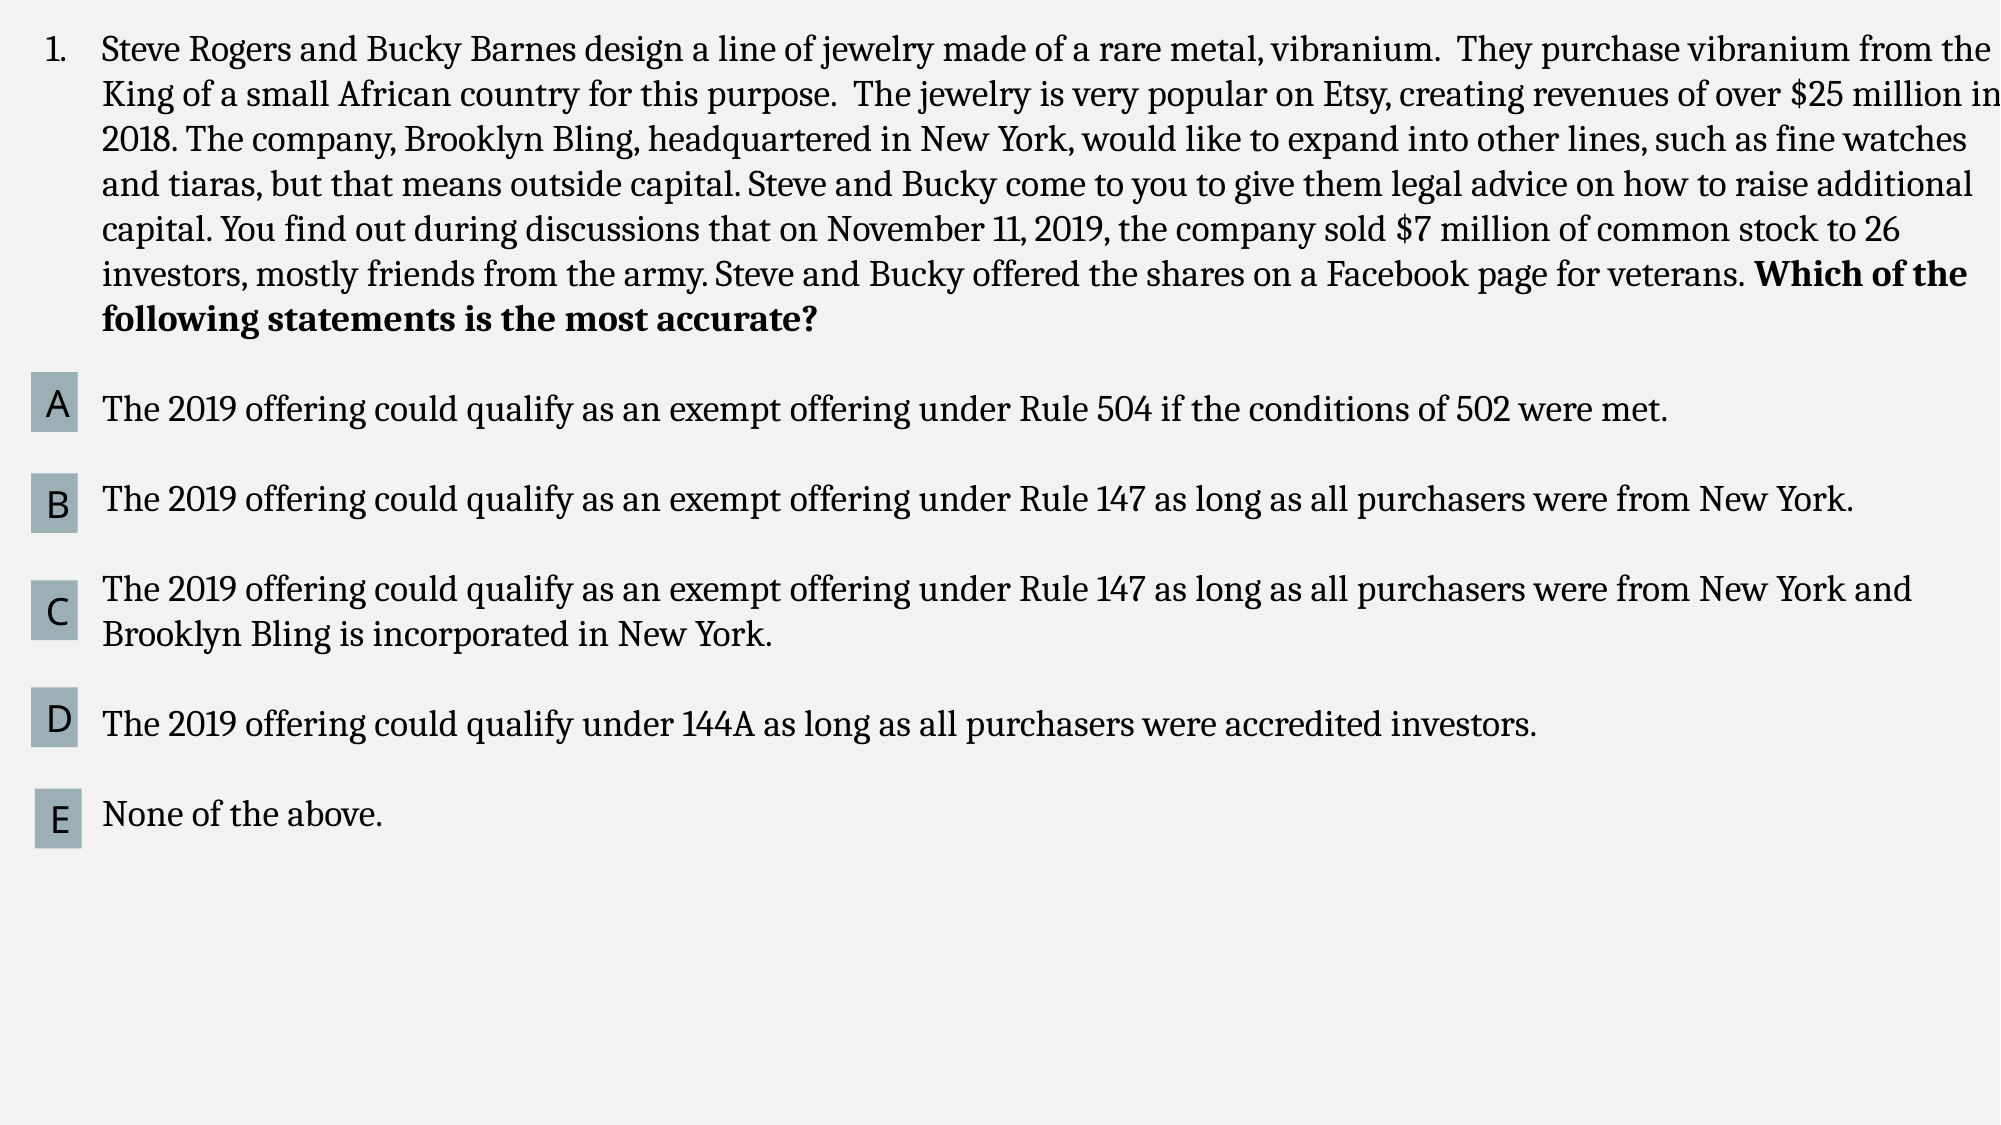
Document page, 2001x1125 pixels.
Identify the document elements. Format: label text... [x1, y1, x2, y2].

text_box A [31, 372, 78, 432]
text_box Steve Rogers and Bucky Barnes design a line of jewelry made of a rare metal, vibranium. They purchase vibranium from the King of a small African country for this purpose. The jewelry is very popular on Etsy, creating revenues of over $25 million in 2018. The company, Brooklyn Bling, headquartered in New York, would like to expand into other lines, such as fine watches and tiaras, but that means outside capital. Steve and Bucky come to you to give them legal advice on how to raise additional capital. You find out during discussions that on November 11, 2019, the company sold $7 million of common stock to 26 investors, mostly friends from the army. Steve and Bucky offered the shares on a Facebook page for veterans. Which of the following statements is the most accurate? The 2019 offering could qualify as an exempt offering under Rule 504 if the conditions of 502 were met. The 2019 offering could qualify as an exempt offering under Rule 147 as long as all purchasers were from New York. The 2019 offering could qualify as an exempt offering under Rule 147 as long as all purchasers were from New York and Brooklyn Bling is incorporated in New York. The 2019 offering could qualify under 144A as long as all purchasers were accredited investors. None of the above. [31, 16, 2000, 841]
text_box C [31, 580, 78, 641]
text_box E [34, 788, 82, 849]
text_box D [31, 687, 78, 748]
text_box B [31, 473, 78, 533]
